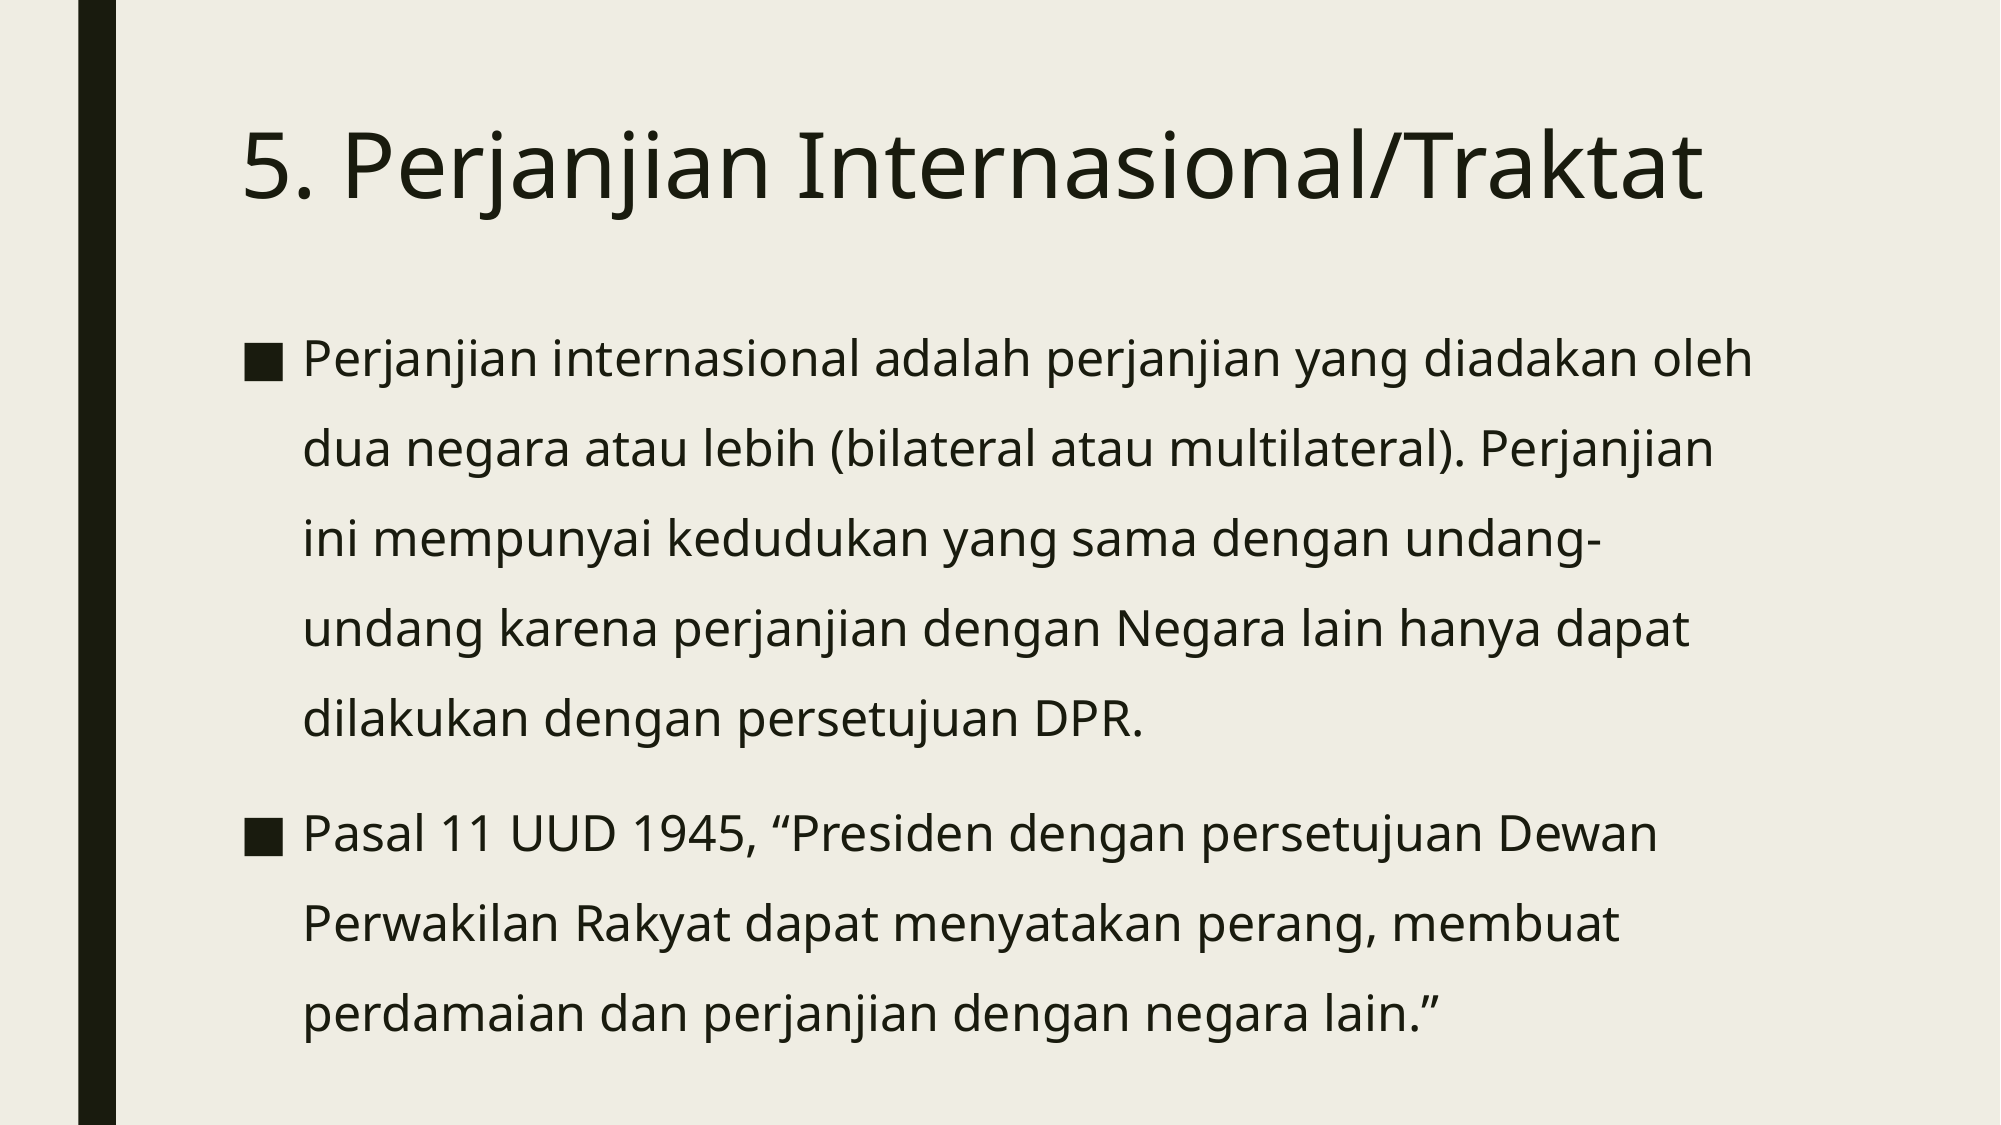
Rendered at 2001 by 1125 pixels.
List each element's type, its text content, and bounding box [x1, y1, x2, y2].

list Perjanjian internasional adalah perjanjian yang diadakan oleh dua negara atau lebih (bilateral atau multilateral). Perjanjian ini mempunyai kedudukan yang sama dengan undang-undang karena perjanjian dengan Negara lain hanya dapat dilakukan dengan persetujuan DPR. Pasal 11 UUD 1945, “Presiden dengan persetujuan Dewan Perwakilan Rakyat dapat menyatakan perang, membuat perdamaian dan perjanjian dengan negara lain.” [225, 288, 1800, 963]
title 5. Perjanjian Internasional/Traktat [225, 112, 1800, 257]
